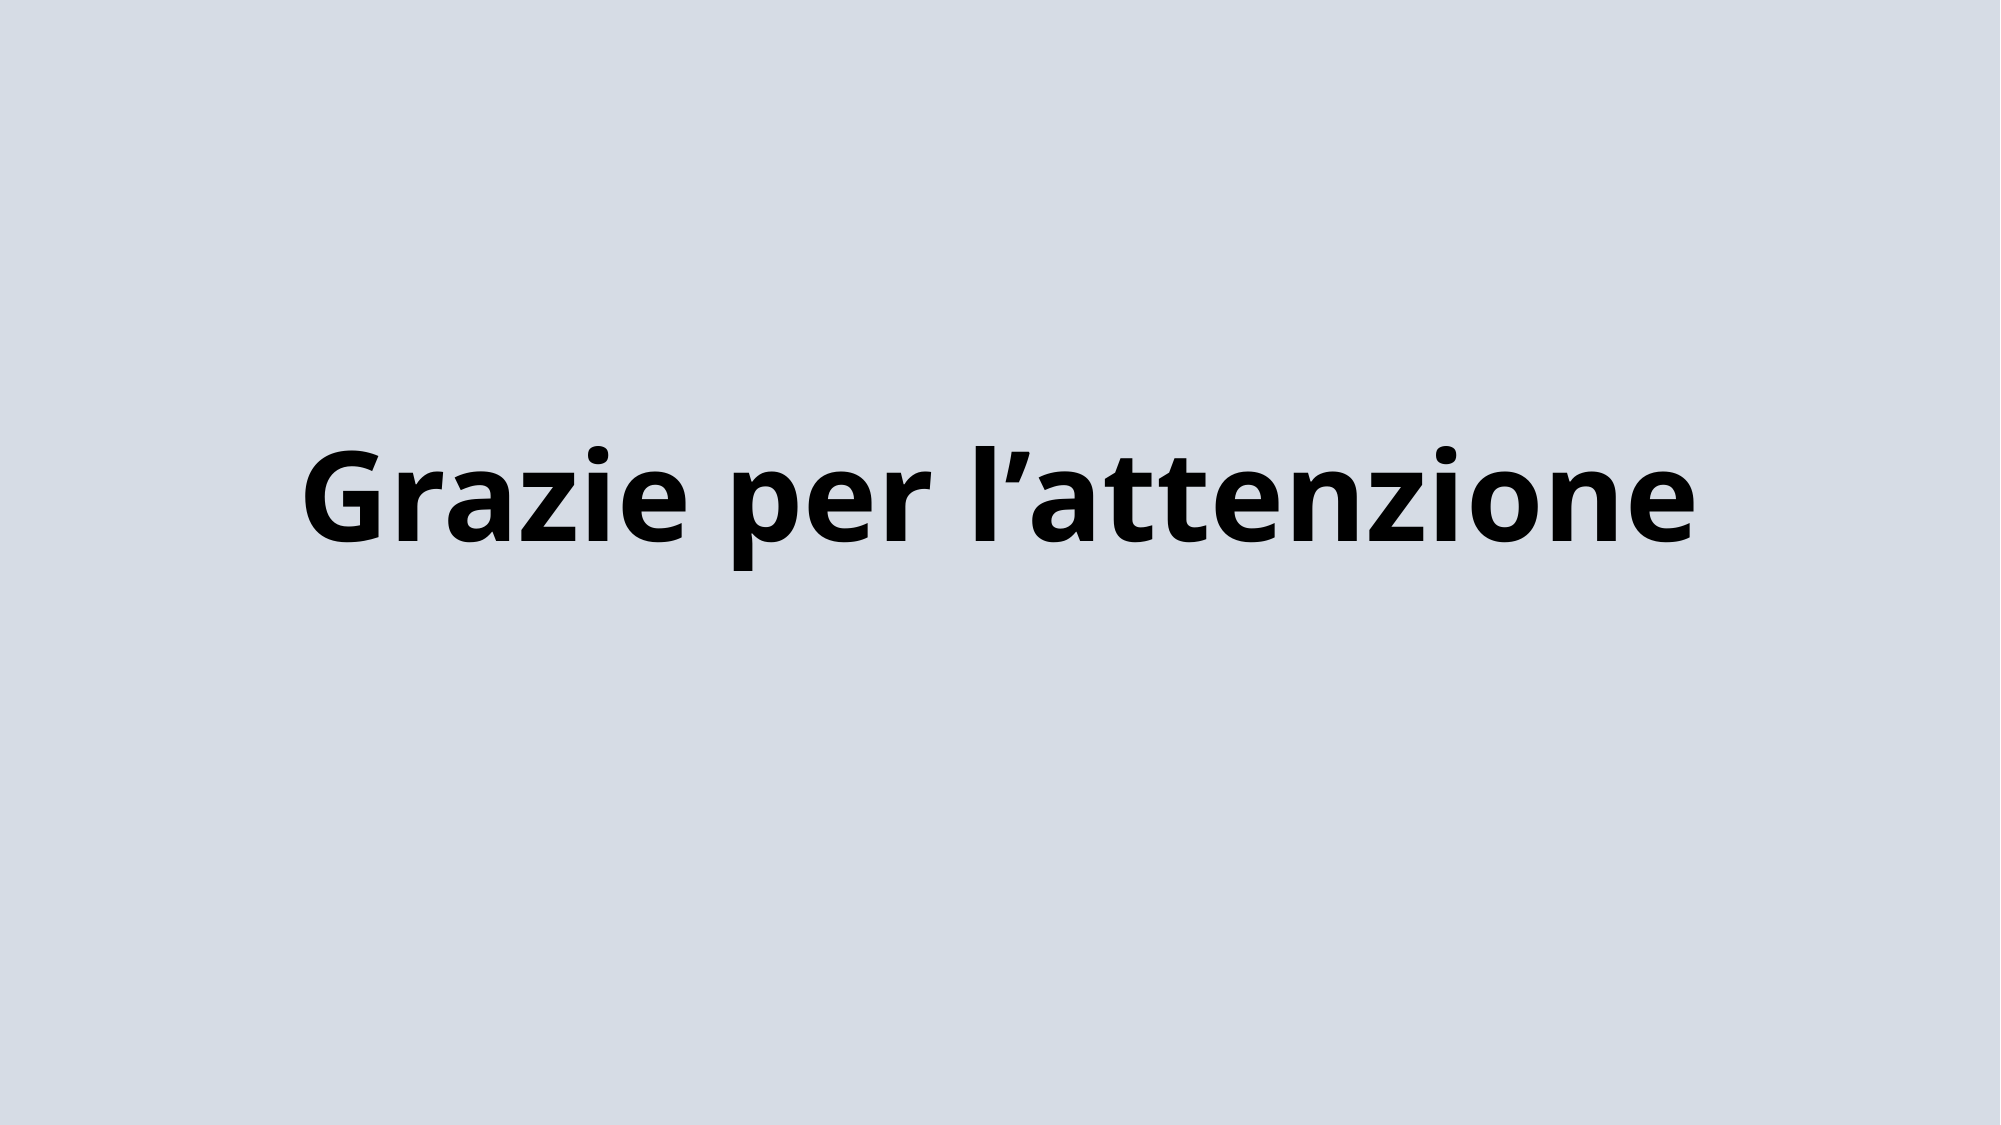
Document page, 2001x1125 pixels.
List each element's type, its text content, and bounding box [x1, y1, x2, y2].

title Grazie per l’attenzione [249, 184, 1750, 576]
